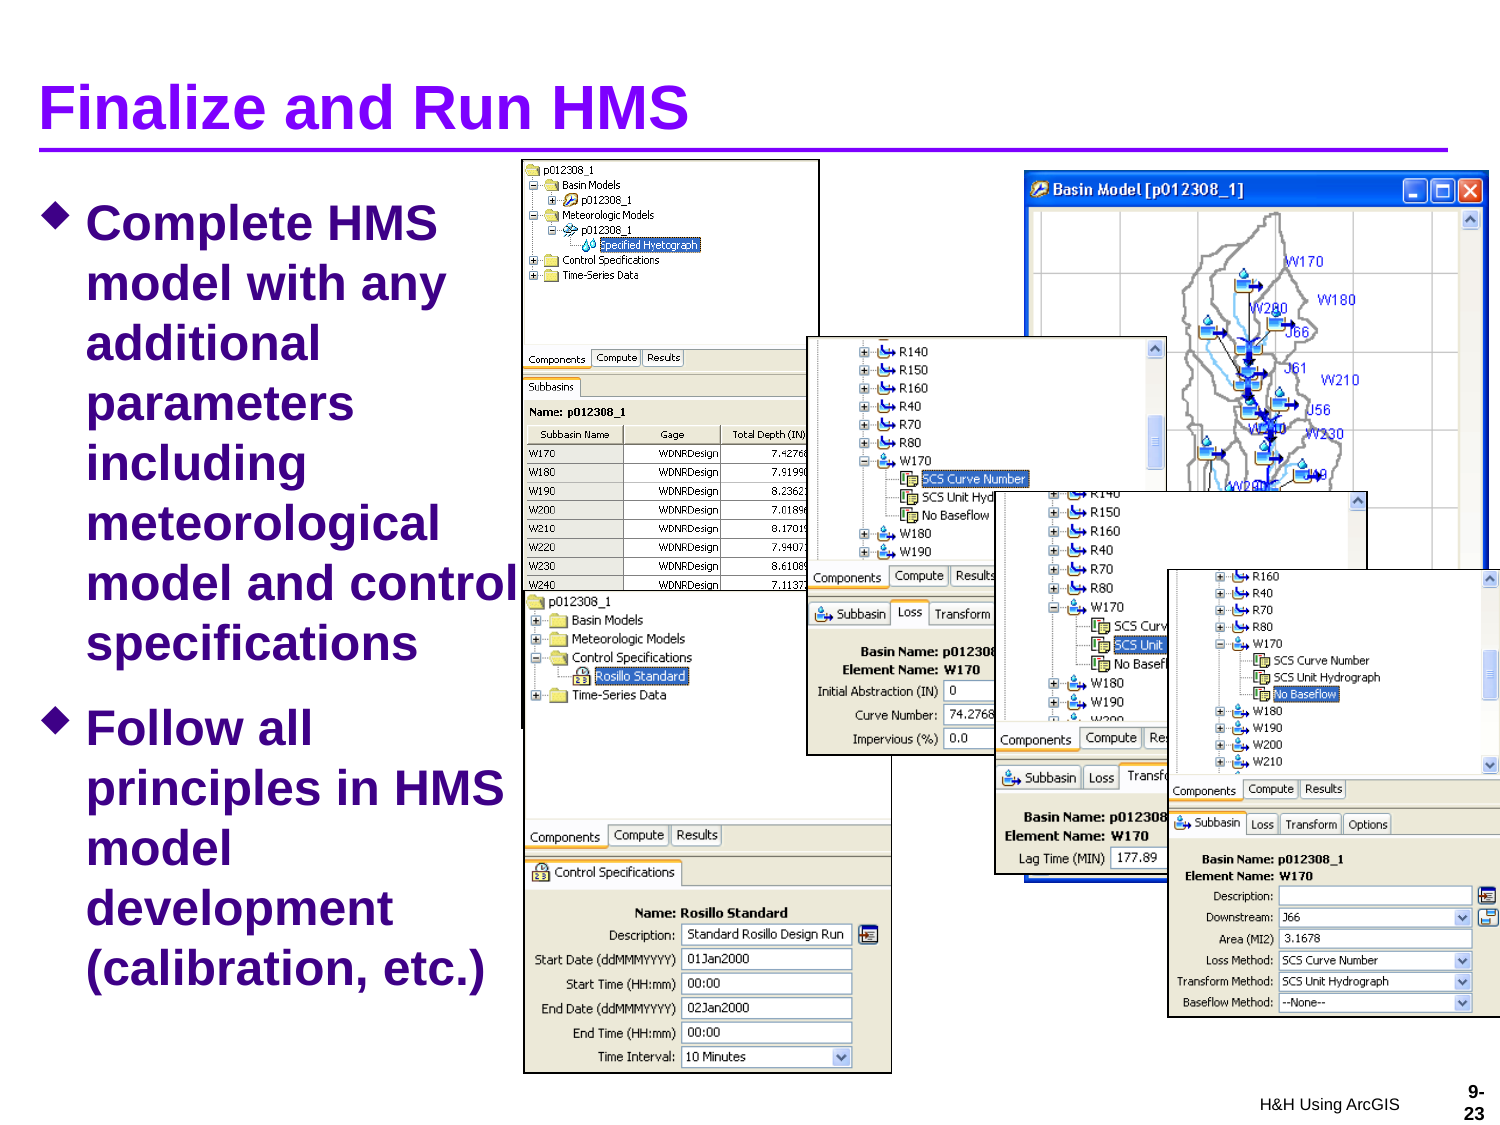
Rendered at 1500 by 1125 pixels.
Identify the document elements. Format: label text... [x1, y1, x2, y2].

slide_number 9-23 [1437, 1070, 1500, 1125]
list Complete HMS model with any additional parameters including meteorological model and control specifications Follow all principles in HMS model development (calibration, etc.) [22, 183, 520, 1075]
title Finalize and Run HMS [22, 50, 1473, 150]
picture [522, 159, 1500, 1073]
